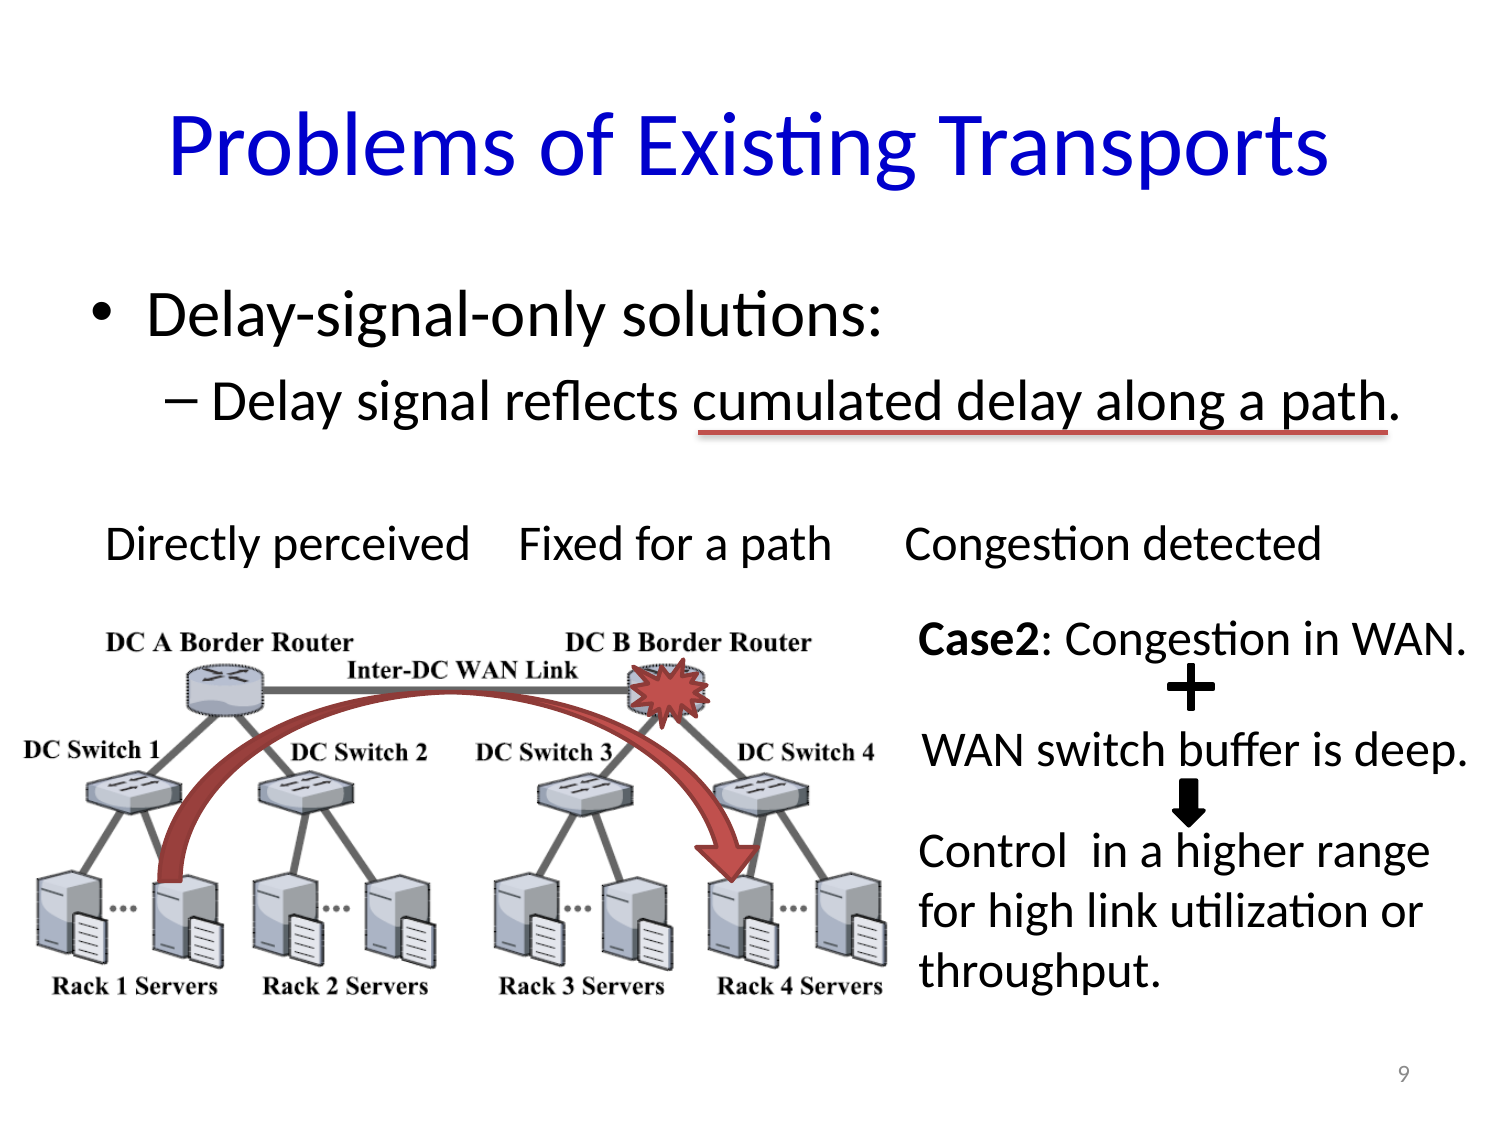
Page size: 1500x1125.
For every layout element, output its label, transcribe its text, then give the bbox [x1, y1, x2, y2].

text_box Congestion detected [889, 503, 1339, 579]
title Problems of Existing Transports [75, 45, 1425, 233]
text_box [903, 780, 1475, 1013]
slide_number 9 [1074, 1042, 1425, 1103]
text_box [903, 656, 1488, 786]
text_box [631, 597, 1489, 728]
text_box Directly perceived [90, 503, 487, 579]
picture [5, 616, 903, 1006]
text_box Fixed for a path [503, 503, 848, 579]
